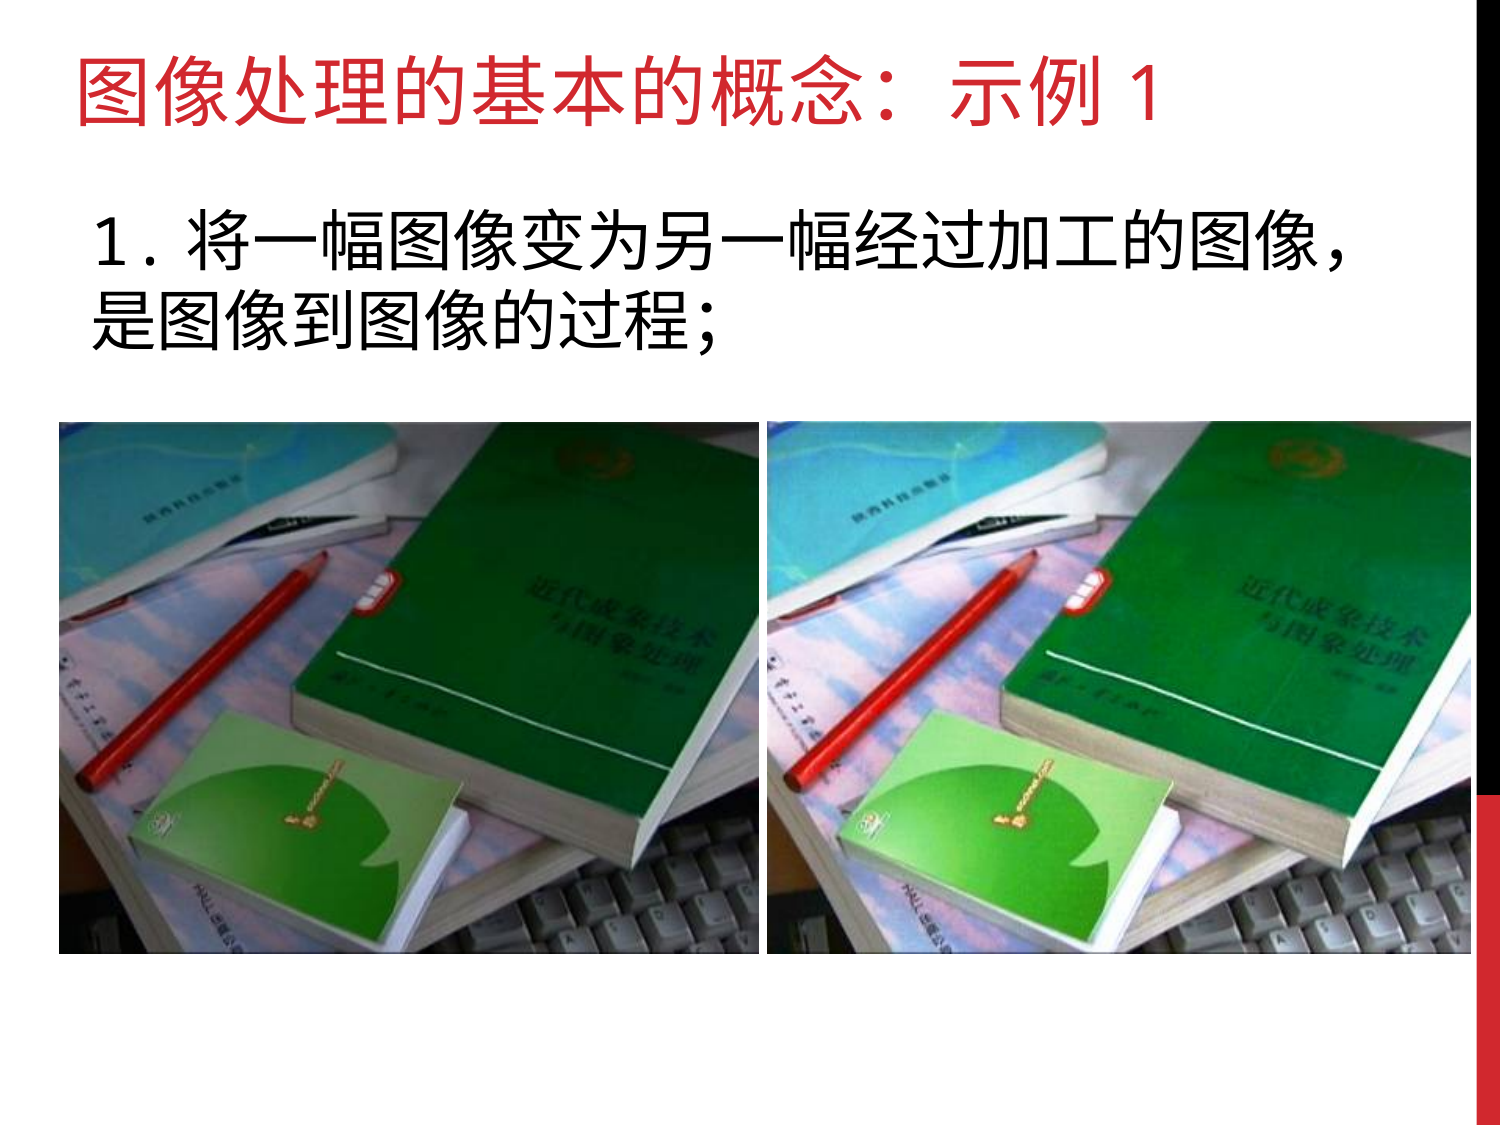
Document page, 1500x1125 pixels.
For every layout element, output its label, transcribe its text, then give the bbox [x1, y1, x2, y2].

picture [766, 421, 1471, 954]
text_box 1.将一幅图像变为另一幅经过加工的图像，是图像到图像的过程； [74, 212, 1425, 419]
picture [58, 421, 760, 954]
text_box 图像处理的基本的概念：示例1 [59, 36, 1476, 212]
